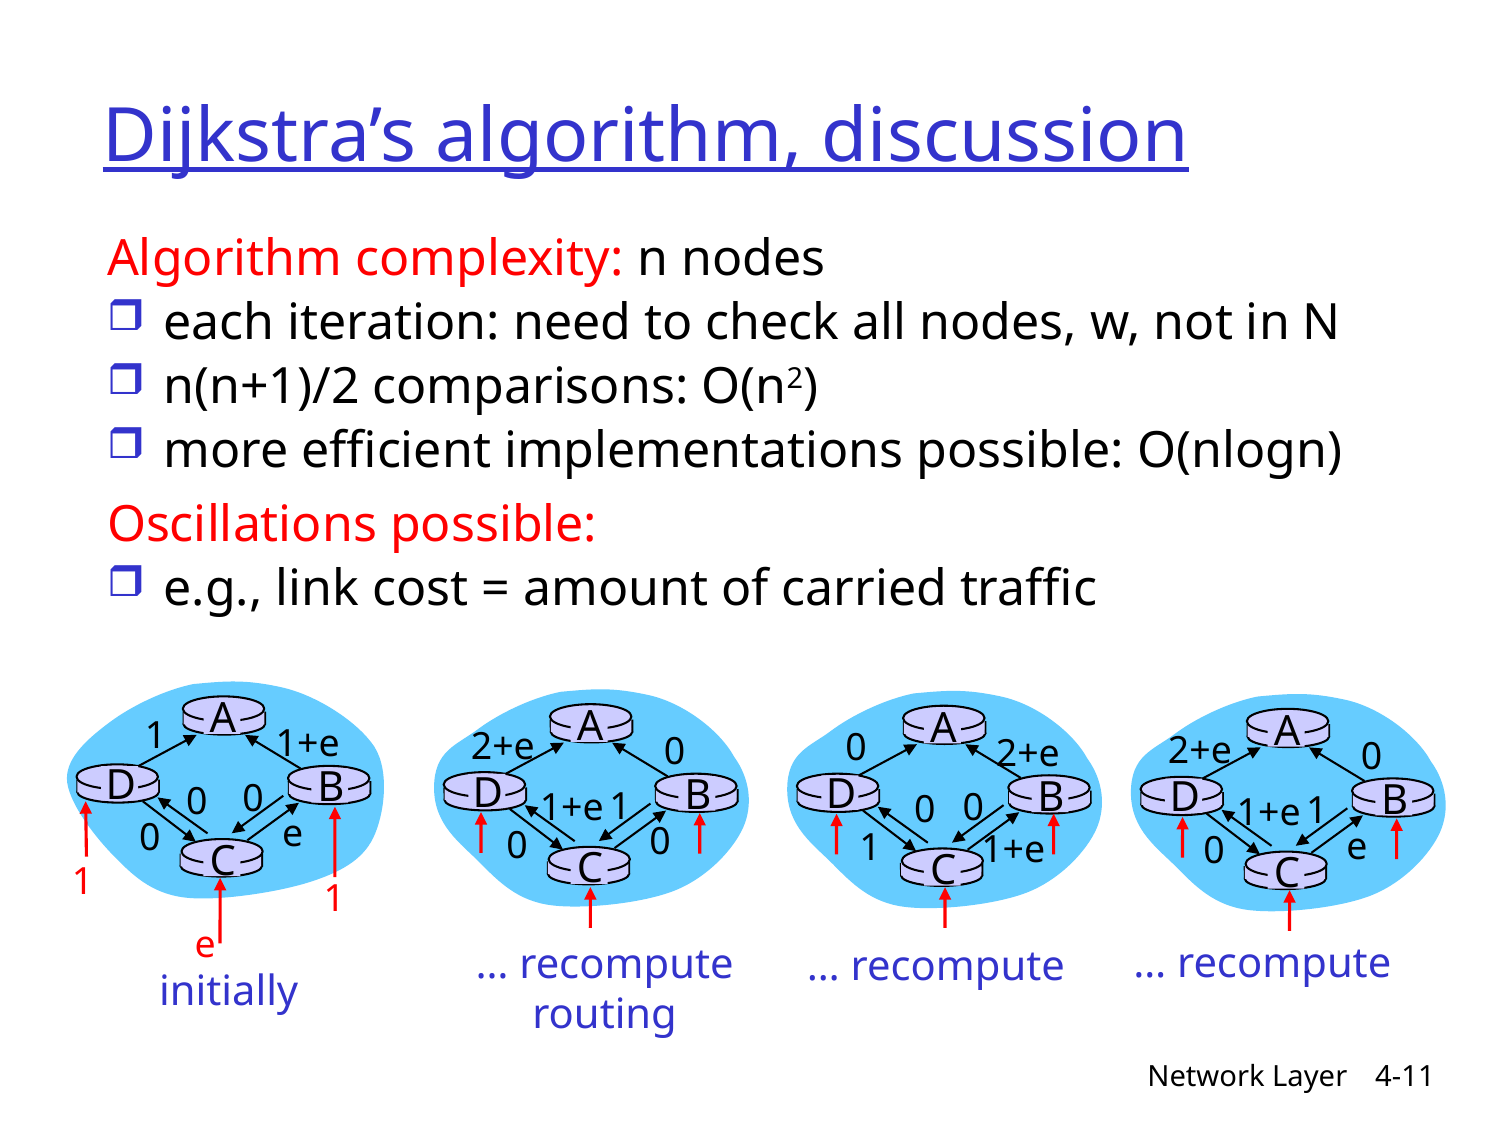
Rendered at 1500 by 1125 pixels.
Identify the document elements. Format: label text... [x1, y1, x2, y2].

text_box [58, 679, 1451, 1046]
footer Network Layer [887, 1054, 1338, 1125]
title Dijkstra’s algorithm, discussion [87, 37, 1363, 226]
list Algorithm complexity: n nodes each iteration: need to check all nodes, w, not in N n(n+1)/2 comparisons: O(n2) more efficient implementations possible: O(nlogn) Oscillations possible: e.g., link cost = amount of carried traffic [91, 224, 1405, 661]
slide_number 4-11 [1338, 1053, 1451, 1125]
